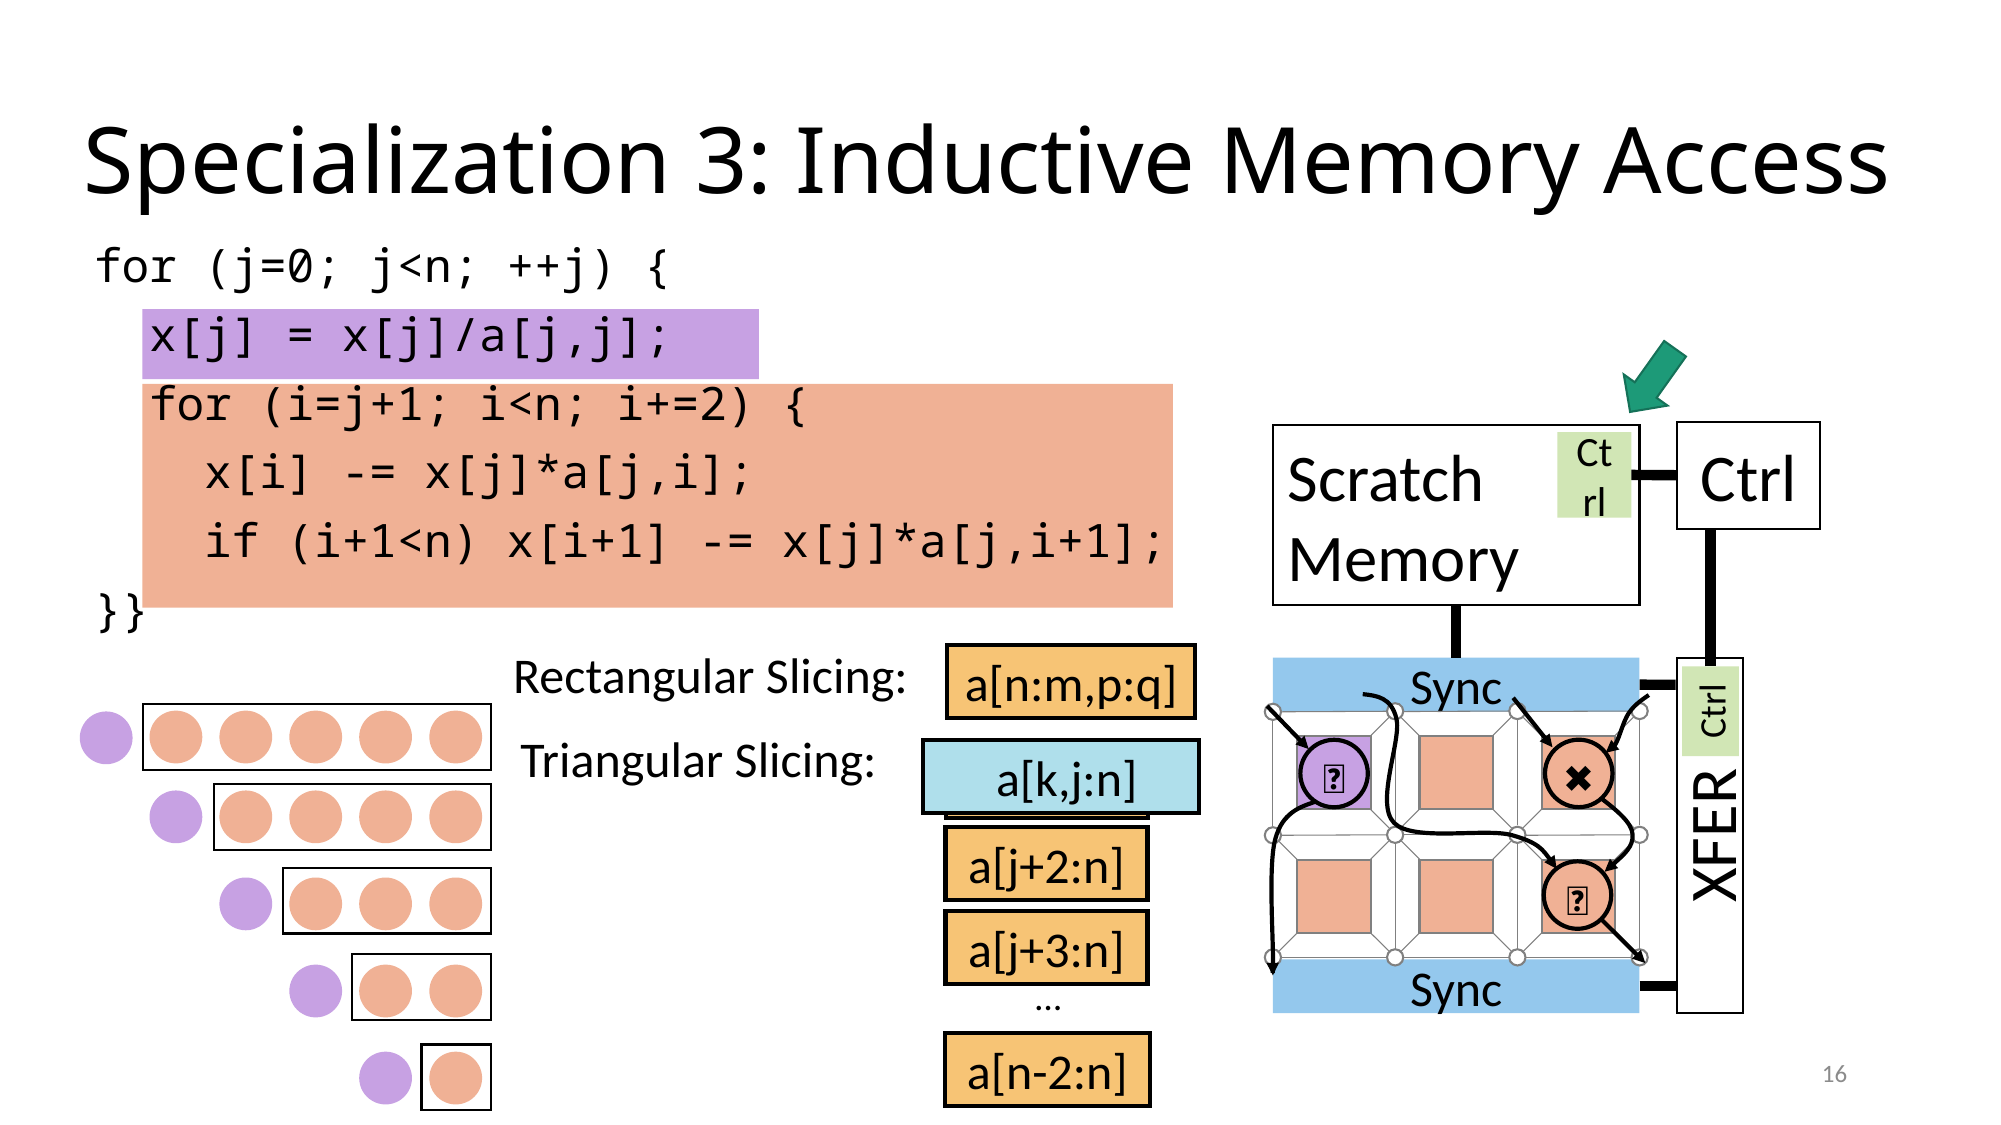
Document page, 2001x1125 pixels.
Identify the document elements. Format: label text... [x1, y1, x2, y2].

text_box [1264, 702, 1648, 966]
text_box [1272, 421, 1821, 1014]
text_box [1513, 697, 1553, 748]
text_box Triangular Slicing: [505, 719, 892, 795]
text_box [358, 1050, 414, 1106]
text_box a[n:m,p:q] [946, 644, 1196, 719]
title Specialization 3: Inductive Memory Access [68, 55, 1932, 273]
text_box [288, 963, 344, 1019]
text_box a[j+2:n] [944, 826, 1148, 901]
text_box [148, 789, 204, 845]
text_box [351, 953, 492, 1021]
text_box [282, 867, 492, 935]
text_box a[j+3:n] [944, 910, 1148, 985]
text_box [218, 876, 274, 932]
text_box a[n-2:n] [944, 1032, 1151, 1107]
text_box for (j=0; j<n; ++j) { x[j] = x[j]/a[j,j]; for (i=j+1; i<n; i+=2) { x[i] -= x[j]*a[j,i]; if (i+1<n) x[i+1] -= x[j]*a[j,i+1]; }} [79, 235, 1188, 683]
text_box a[j+1:n] [945, 815, 1149, 819]
text_box [213, 783, 492, 851]
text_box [1267, 705, 1309, 749]
text_box [78, 710, 134, 766]
text_box [420, 1043, 492, 1111]
text_box Rectangular Slicing: [498, 635, 924, 711]
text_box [1602, 920, 1646, 964]
text_box [142, 703, 492, 771]
text_box … [1020, 965, 1143, 1025]
text_box [1622, 339, 1688, 414]
slide_number 16 [1412, 1042, 1863, 1103]
